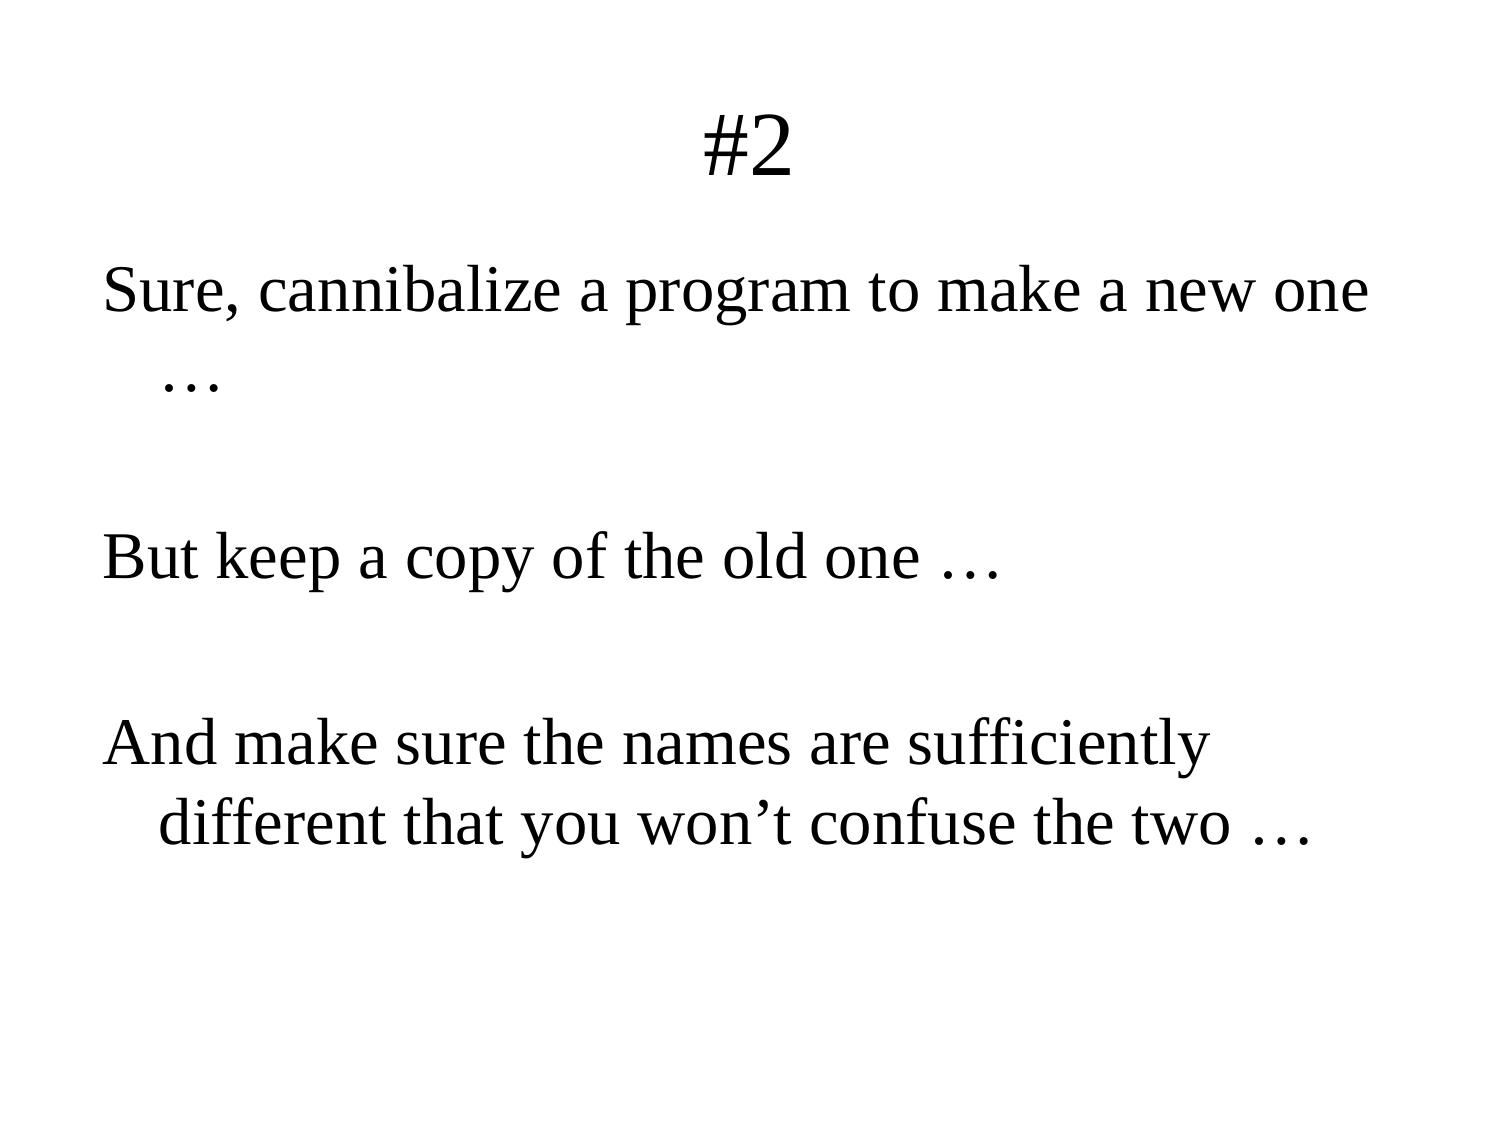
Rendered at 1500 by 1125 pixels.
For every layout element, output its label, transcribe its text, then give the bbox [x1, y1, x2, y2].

title #2 [75, 45, 1425, 233]
list Sure, cannibalize a program to make a new one … But keep a copy of the old one … And make sure the names are sufficiently different that you won’t confuse the two … [87, 237, 1438, 938]
